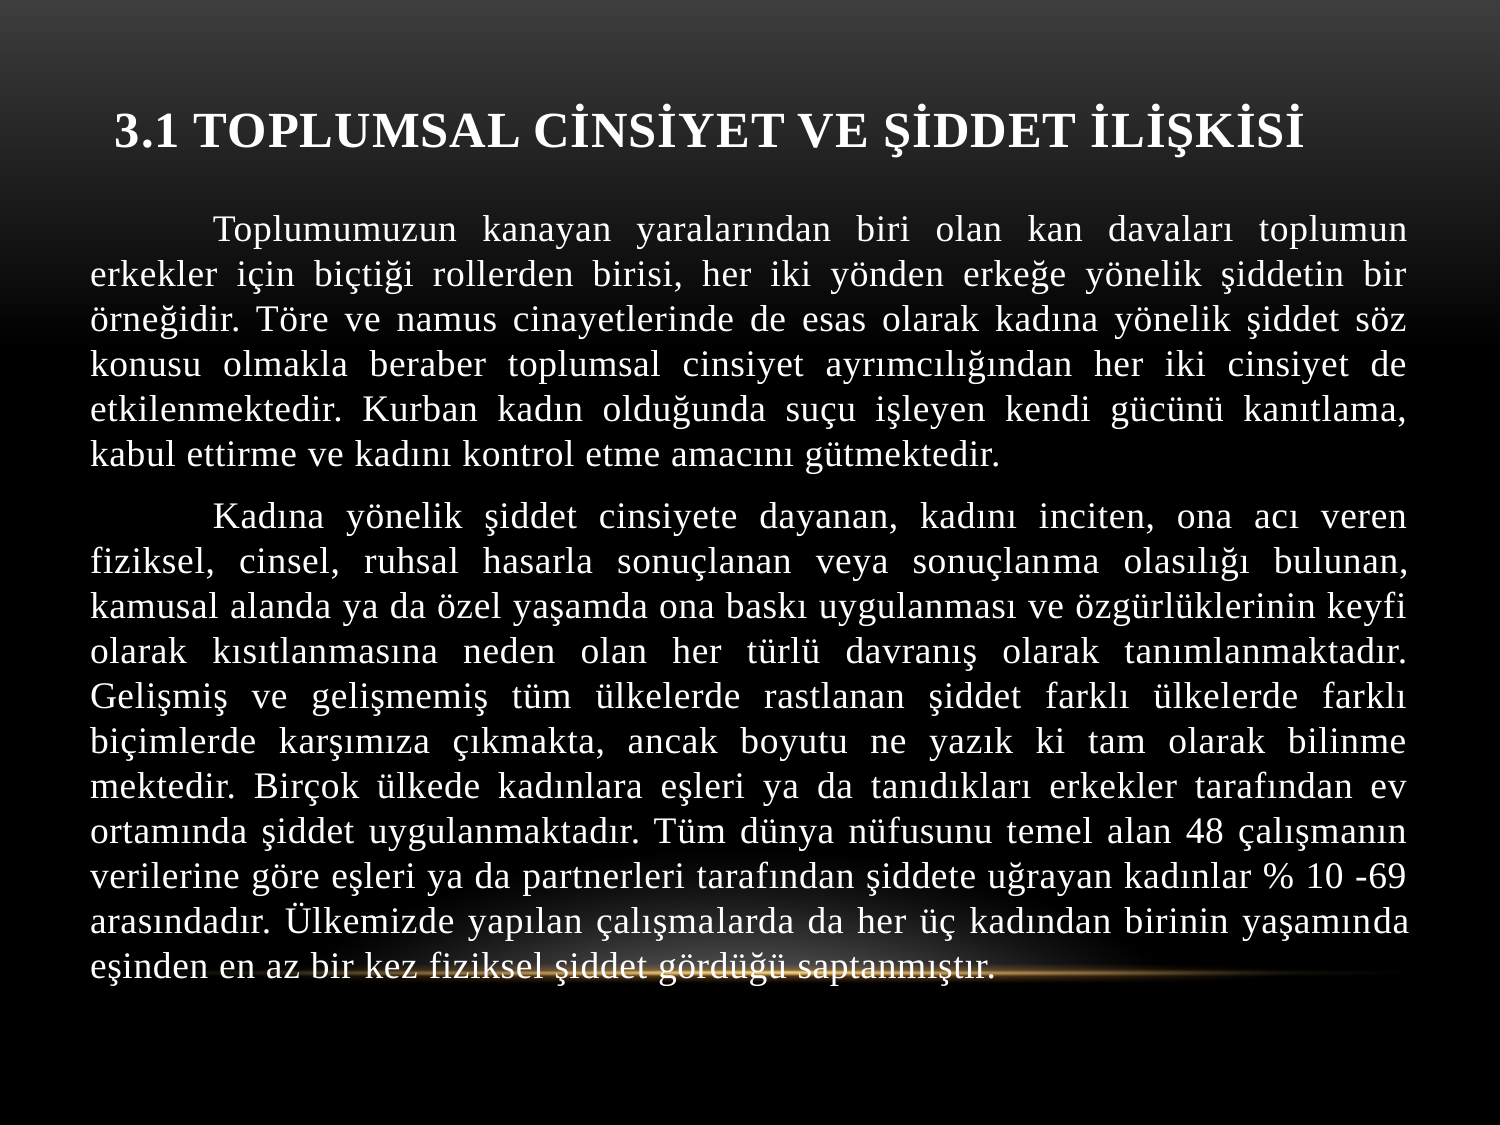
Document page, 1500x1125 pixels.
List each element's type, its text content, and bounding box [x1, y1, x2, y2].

list Toplumumuzun kanayan yaralarından biri olan kan davaları toplumun erkekler için biçtiği rollerden birisi, her iki yönden erkeğe yönelik şiddetin bir örneğidir. Töre ve namus cinayetlerinde de esas olarak kadına yönelik şiddet söz konusu olmakla beraber toplumsal cinsiyet ayrımcılığından her iki cinsiyet de etkilenmektedir. Kurban kadın olduğunda suçu işleyen kendi gücünü kanıtlama, kabul ettirme ve kadını kontrol etme amacını gütmektedir. Kadına yönelik şiddet cinsiyete dayanan, kadını inciten, ona acı veren fiziksel, cinsel, ruhsal hasarla sonuçlanan veya sonuçlan­ma olasılığı bulunan, kamusal alanda ya da özel yaşamda ona baskı uygulanması ve özgürlüklerinin keyfi olarak kısıtlan­masına neden olan her türlü davranış olarak tanımlanmaktadır. Gelişmiş ve gelişmemiş tüm ülkelerde rastlanan şiddet farklı ülkelerde farklı biçimlerde karşımıza çıkmakta, ancak boyutu ne yazık ki tam olarak bilinme­mektedir. Birçok ülkede kadınlara eşleri ya da tanıdıkları erkekler tarafından ev ortamında şiddet uygulanmaktadır. Tüm dünya nüfusunu temel alan 48 çalışmanın verilerine göre eşleri ya da partnerleri tarafından şiddete uğrayan kadınlar % 10 -69 arasındadır. Ülkemizde yapılan çalışma­larda da her üç kadından birinin yaşamın­da eşinden en az bir kez fiziksel şiddet gördüğü saptanmıştır. [75, 196, 1425, 1005]
picture [0, 0, 1500, 1125]
title 3.1 Toplumsal Cinsiyet ve Şiddet İlişkisi [99, 45, 1400, 196]
